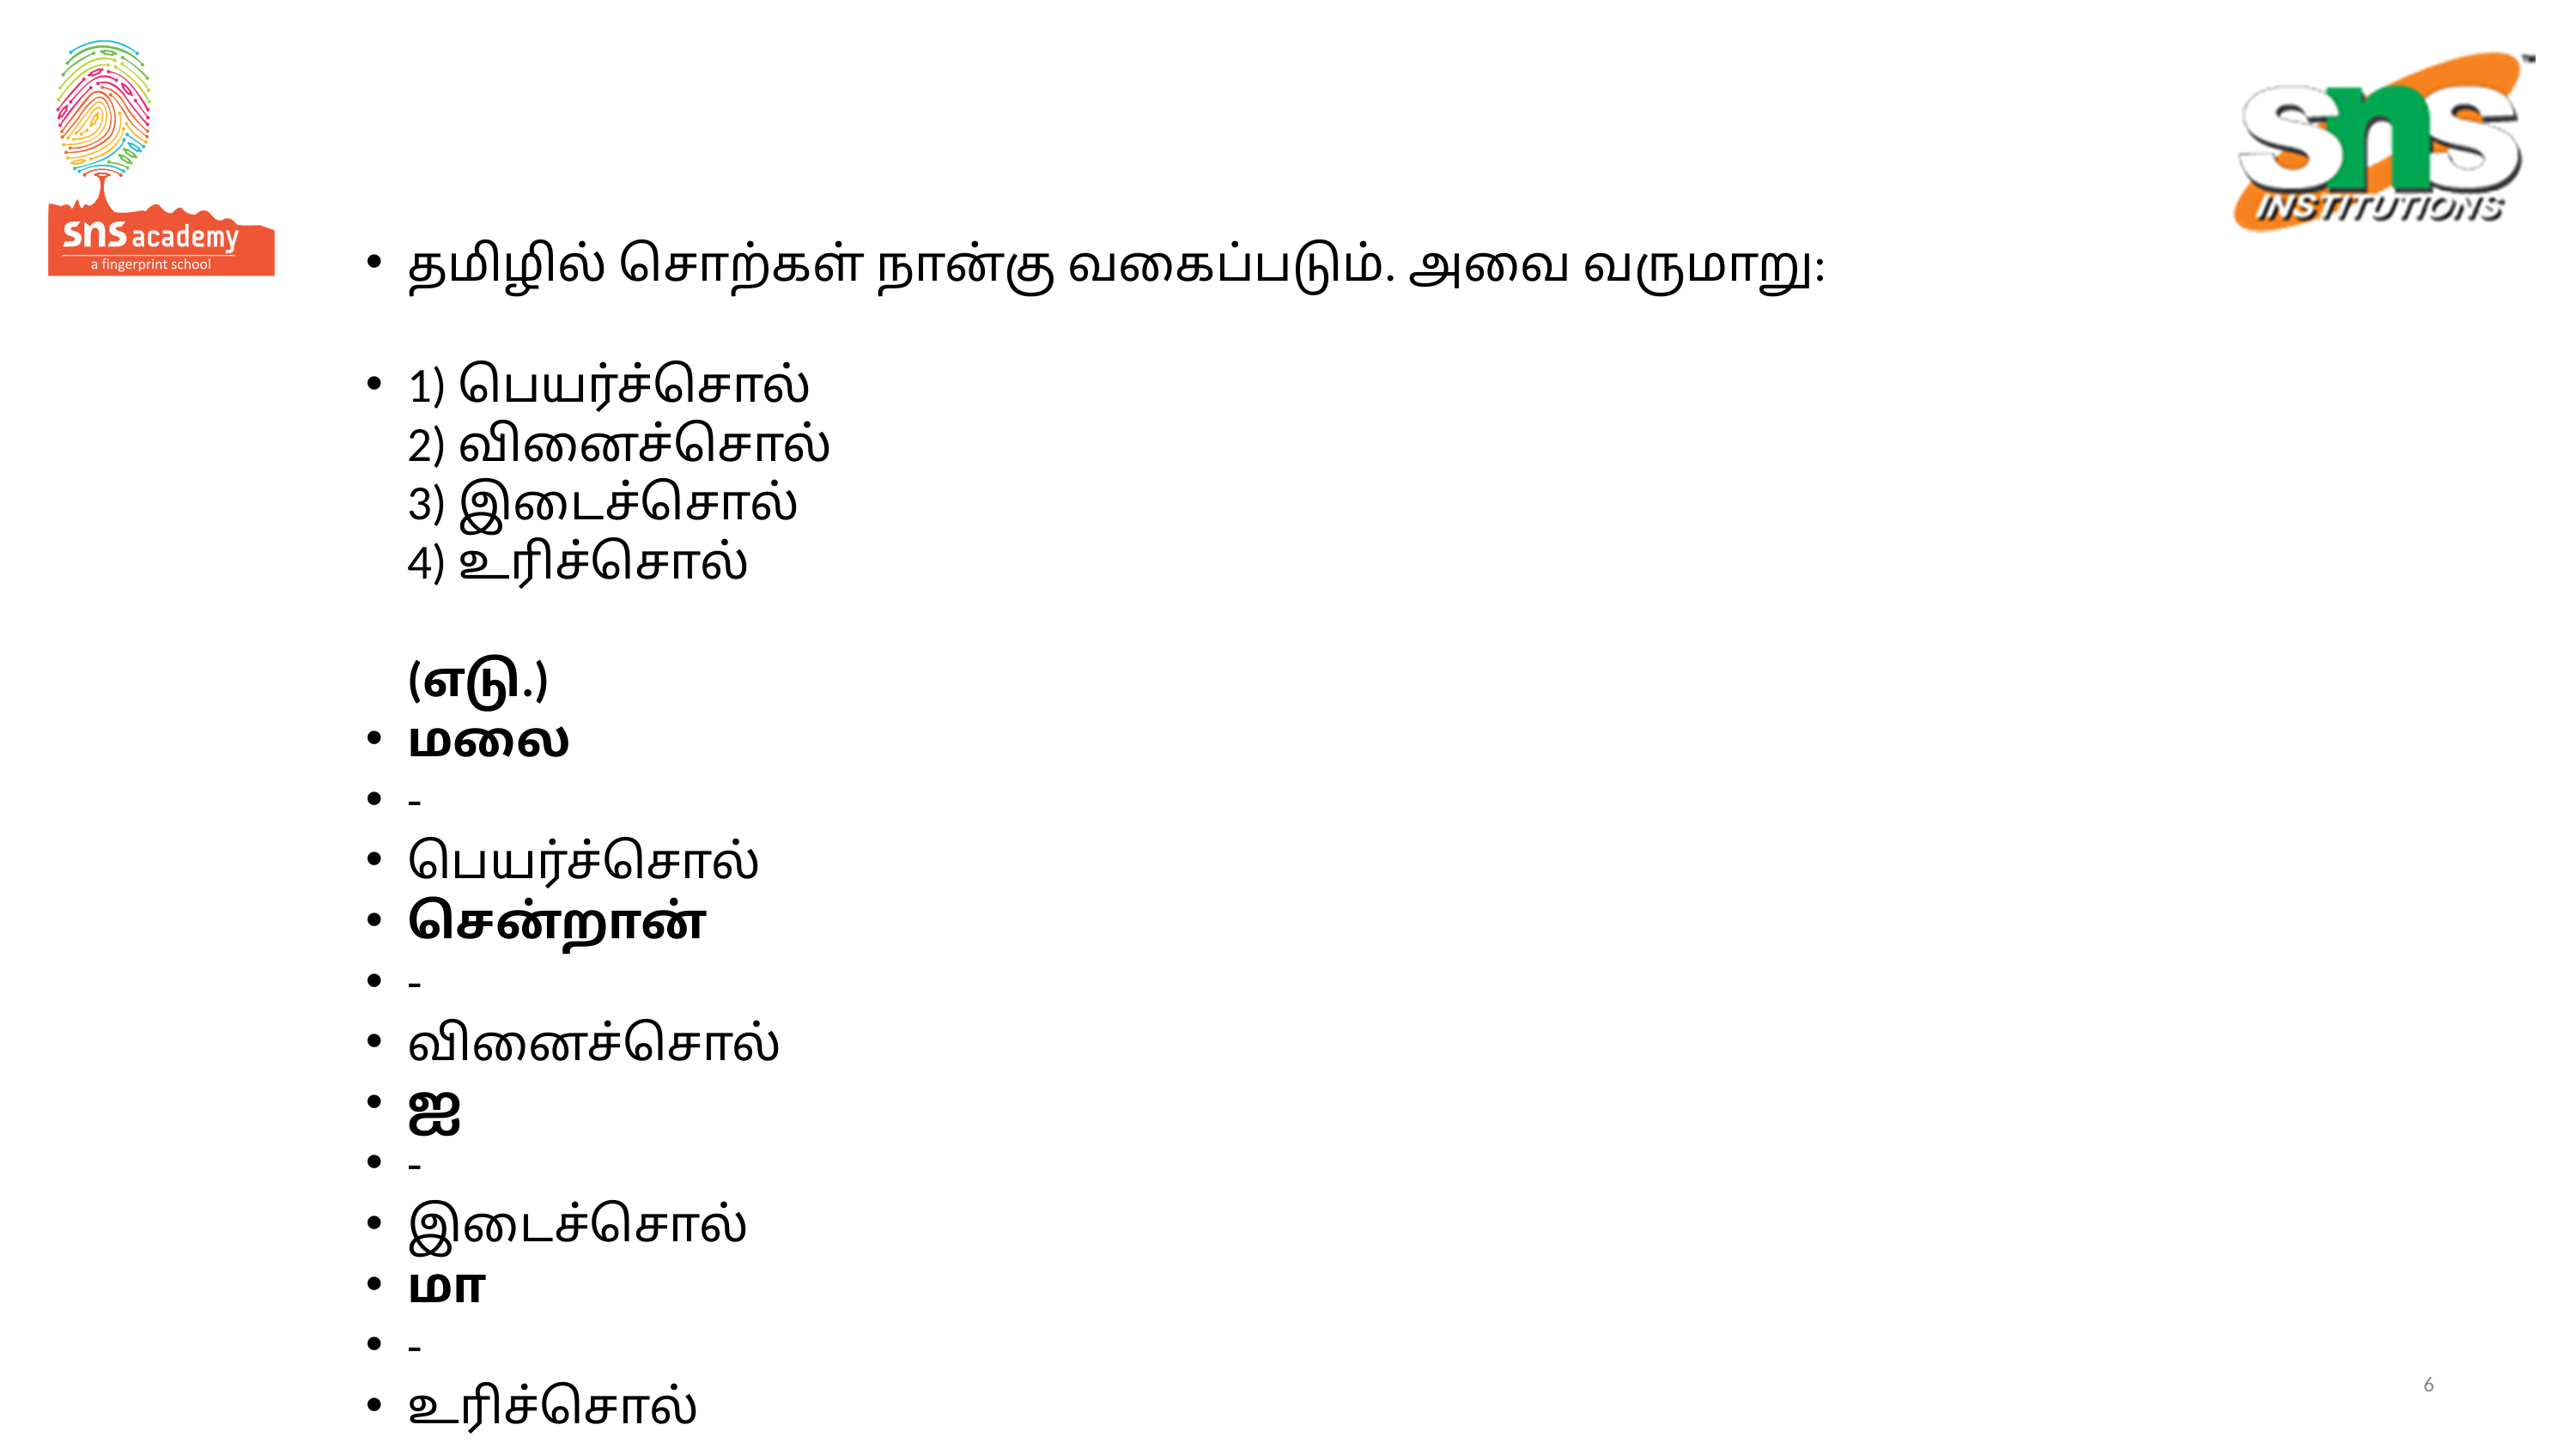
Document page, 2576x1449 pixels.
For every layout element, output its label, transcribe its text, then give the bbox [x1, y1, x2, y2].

picture [38, 33, 280, 285]
slide_number 6 [2146, 1357, 2447, 1410]
picture [2233, 50, 2536, 233]
list தமிழில் சொற்கள் நான்கு வகைப்படும். அவை வருமாறு: 1) பெயர்ச்சொல் 2) வினைச்சொல் 3) இடைச்சொல் 4) உரிச்சொல் (எடு.) மலை - பெயர்ச்சொல் சென்றான் - வினைச்சொல் ஐ - இடைச்சொல் மா - உரிச்சொல் [338, 225, 2264, 1449]
